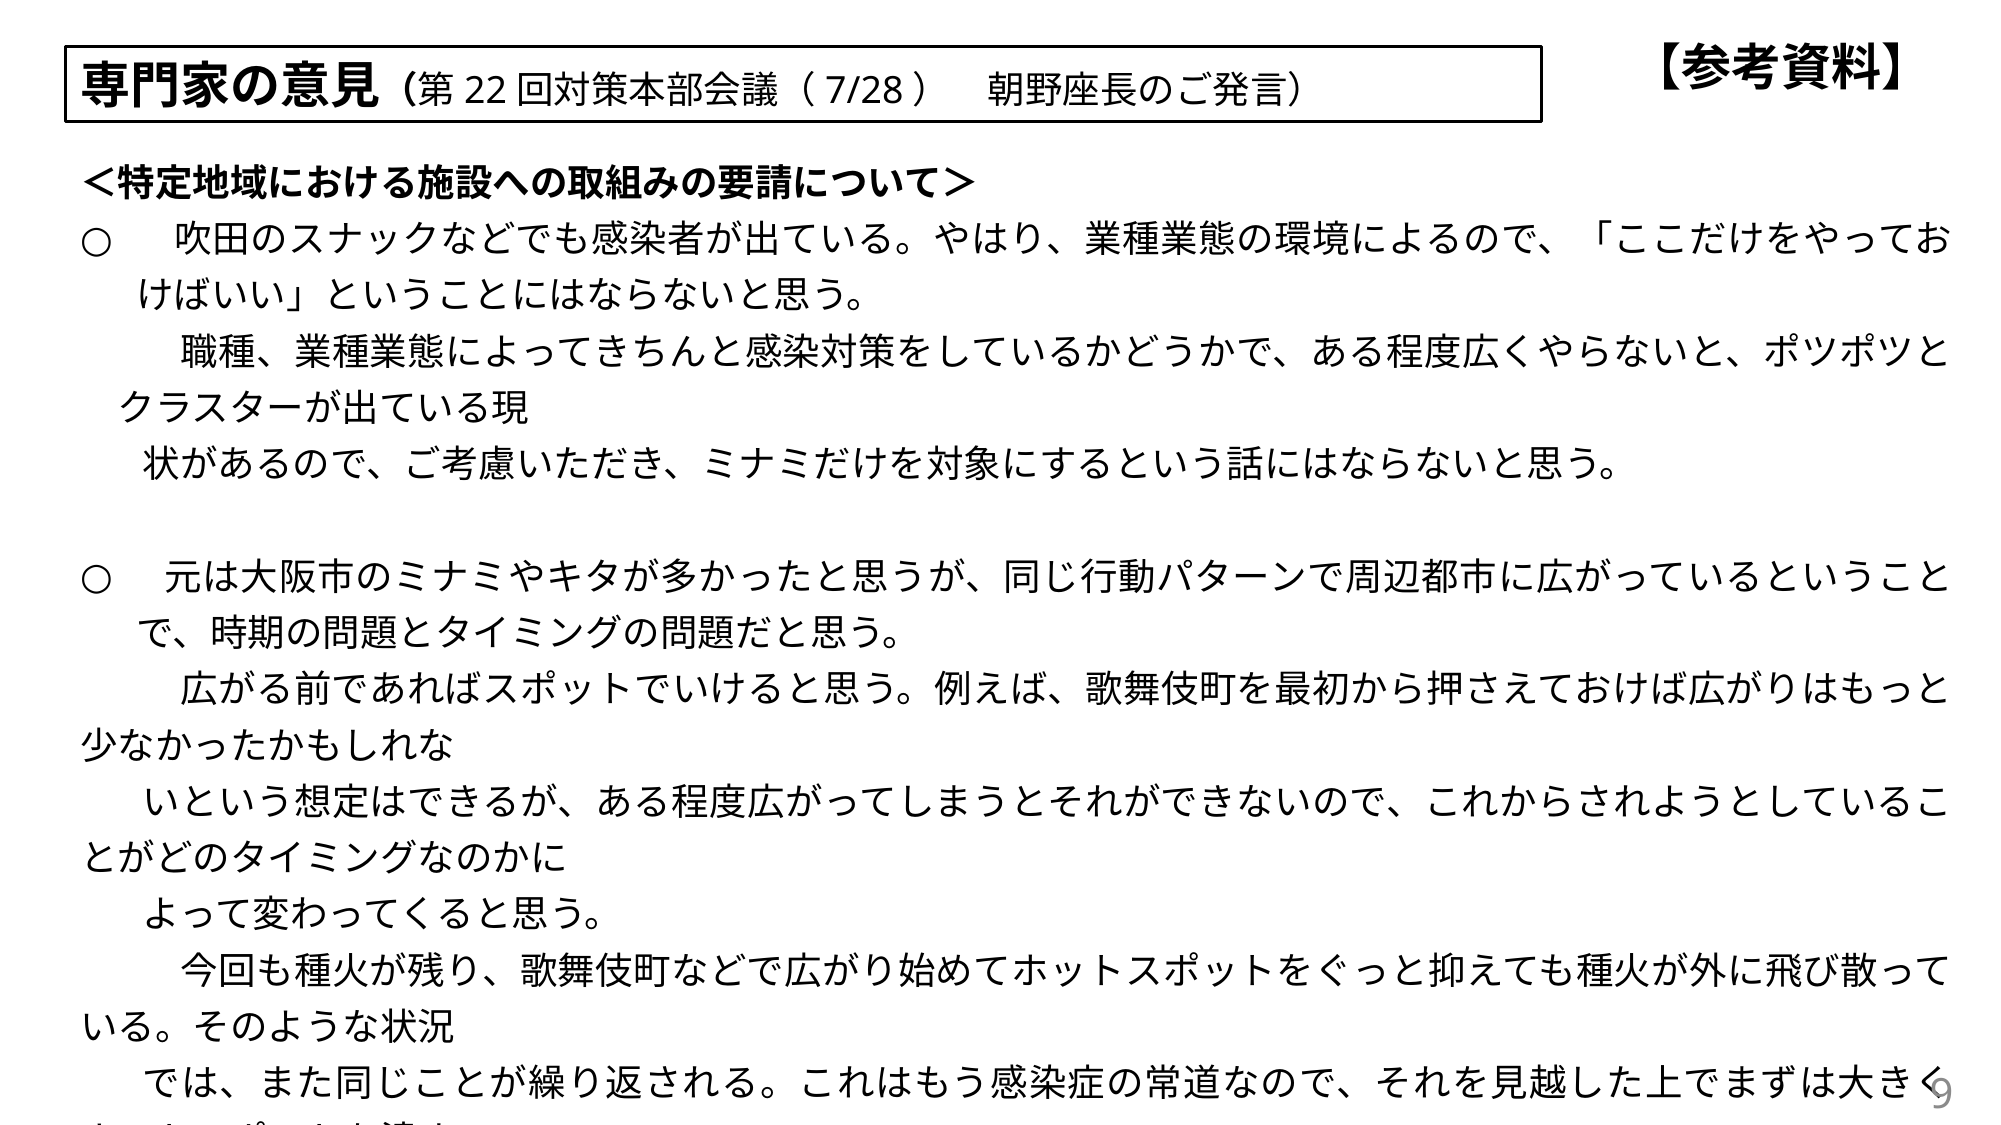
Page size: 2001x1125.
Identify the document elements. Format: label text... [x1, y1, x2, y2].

slide_number 9 [1791, 1065, 1969, 1125]
text_box ＜特定地域における施設への取組みの要請について＞ 吹田のスナックなどでも感染者が出ている。やはり、業種業態の環境によるので、「ここだけをやっておけばいい」ということにはならないと思う。 職種、業種業態によってきちんと感染対策をしているかどうかで、ある程度広くやらないと、ポツポツとクラスターが出ている現 状があるので、ご考慮いただき、ミナミだけを対象にするという話にはならないと思う。 元は大阪市のミナミやキタが多かったと思うが、同じ行動パターンで周辺都市に広がっているということで、時期の問題とタイミングの問題だと思う。 広がる前であればスポットでいけると思う。例えば、歌舞伎町を最初から押さえておけば広がりはもっと少なかったかもしれな いという想定はできるが、ある程度広がってしまうとそれができないので、これからされようとしていることがどのタイミングなのかに よって変わってくると思う。 今回も種火が残り、歌舞伎町などで広がり始めてホットスポットをぐっと抑えても種火が外に飛び散っている。そのような状況 では、また同じことが繰り返される。これはもう感染症の常道なので、それを見越した上でまずは大きくホットスポットを潰す。 しかし、他に種火が残っているという覚悟のもとで、またその種が元に戻り、そこで大きなクラスターを作るということの繰り返し をどう抑えていくか。そこにワクチンや有効な治療法が出てくるまではそのイタチごっこを繰り返していくということになるので、どうい う戦略を取るかで、感染者をゼロにすることは難しいが、種火はあちらこちらで今燃えている、それが大阪府の状況である。 [65, 140, 1969, 1125]
text_box 専門家の意見（第22回対策本部会議（7/28） 朝野座長のご発言） [65, 46, 1542, 122]
text_box 【参考資料】 [1541, 28, 1946, 104]
